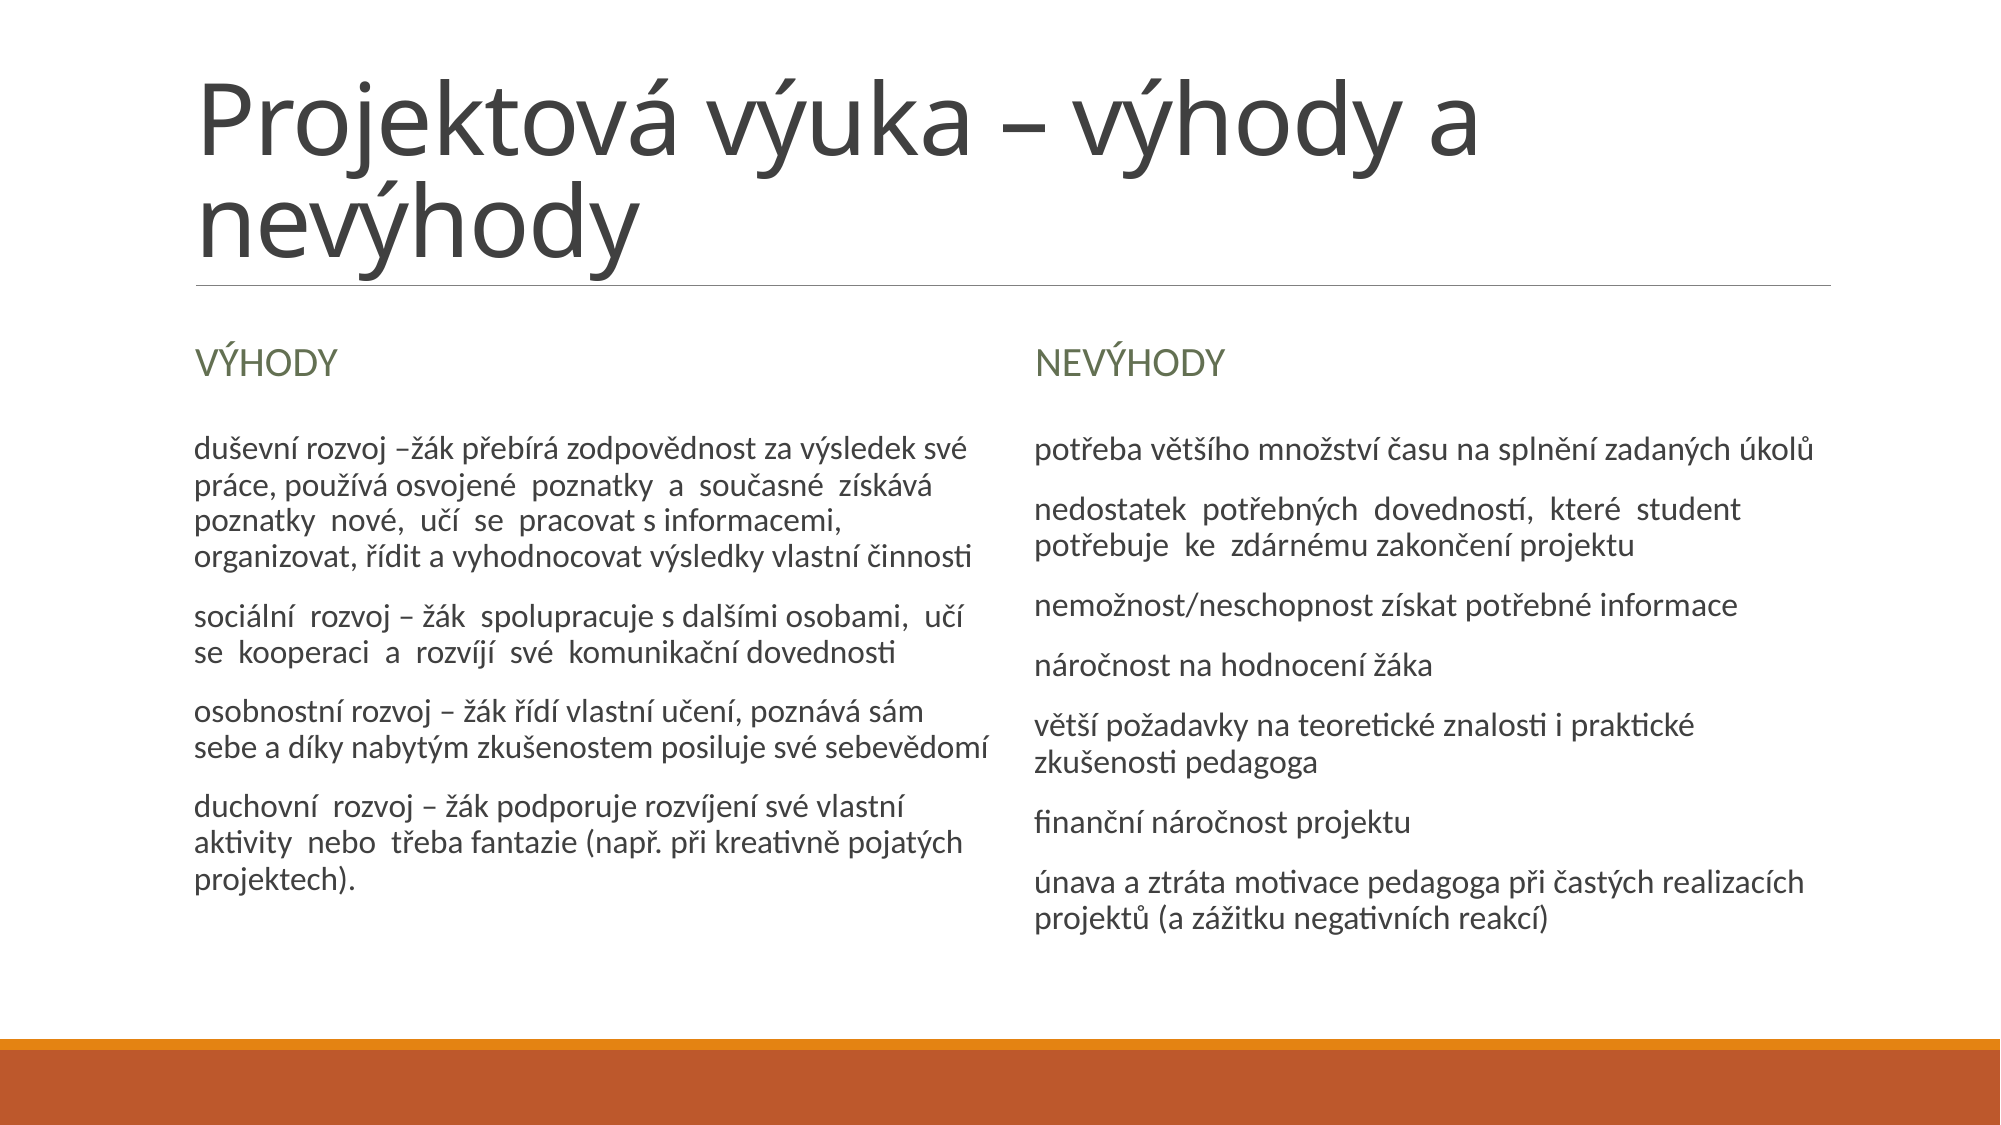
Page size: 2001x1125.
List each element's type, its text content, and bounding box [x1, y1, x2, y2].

list duševní rozvoj –žák přebírá zodpovědnost za výsledek své práce, používá osvojené poznatky a současné získává poznatky nové, učí se pracovat s informacemi, organizovat, řídit a vyhodnocovat výsledky vlastní činnosti sociální rozvoj – žák spolupracuje s dalšími osobami, učí se kooperaci a rozvíjí své komunikační dovednosti osobnostní rozvoj – žák řídí vlastní učení, poznává sám sebe a díky nabytým zkušenostem posiluje své sebevědomí duchovní rozvoj – žák podporuje rozvíjení své vlastní aktivity nebo třeba fantazie (např. při kreativně pojatých projektech). [180, 423, 990, 978]
list výhody [180, 302, 990, 423]
title Projektová výuka – výhody a nevýhody [180, 47, 1830, 285]
list potřeba většího množství času na splnění zadaných úkolů nedostatek potřebných dovedností, které student potřebuje ke zdárnému zakončení projektu nemožnost/neschopnost získat potřebné informace náročnost na hodnocení žáka větší požadavky na teoretické znalosti i praktické zkušenosti pedagoga finanční náročnost projektu únava a ztráta motivace pedagoga při častých realizacích projektů (a zážitku negativních reakcí) [1020, 423, 1830, 978]
list nevýhody [1020, 302, 1830, 423]
